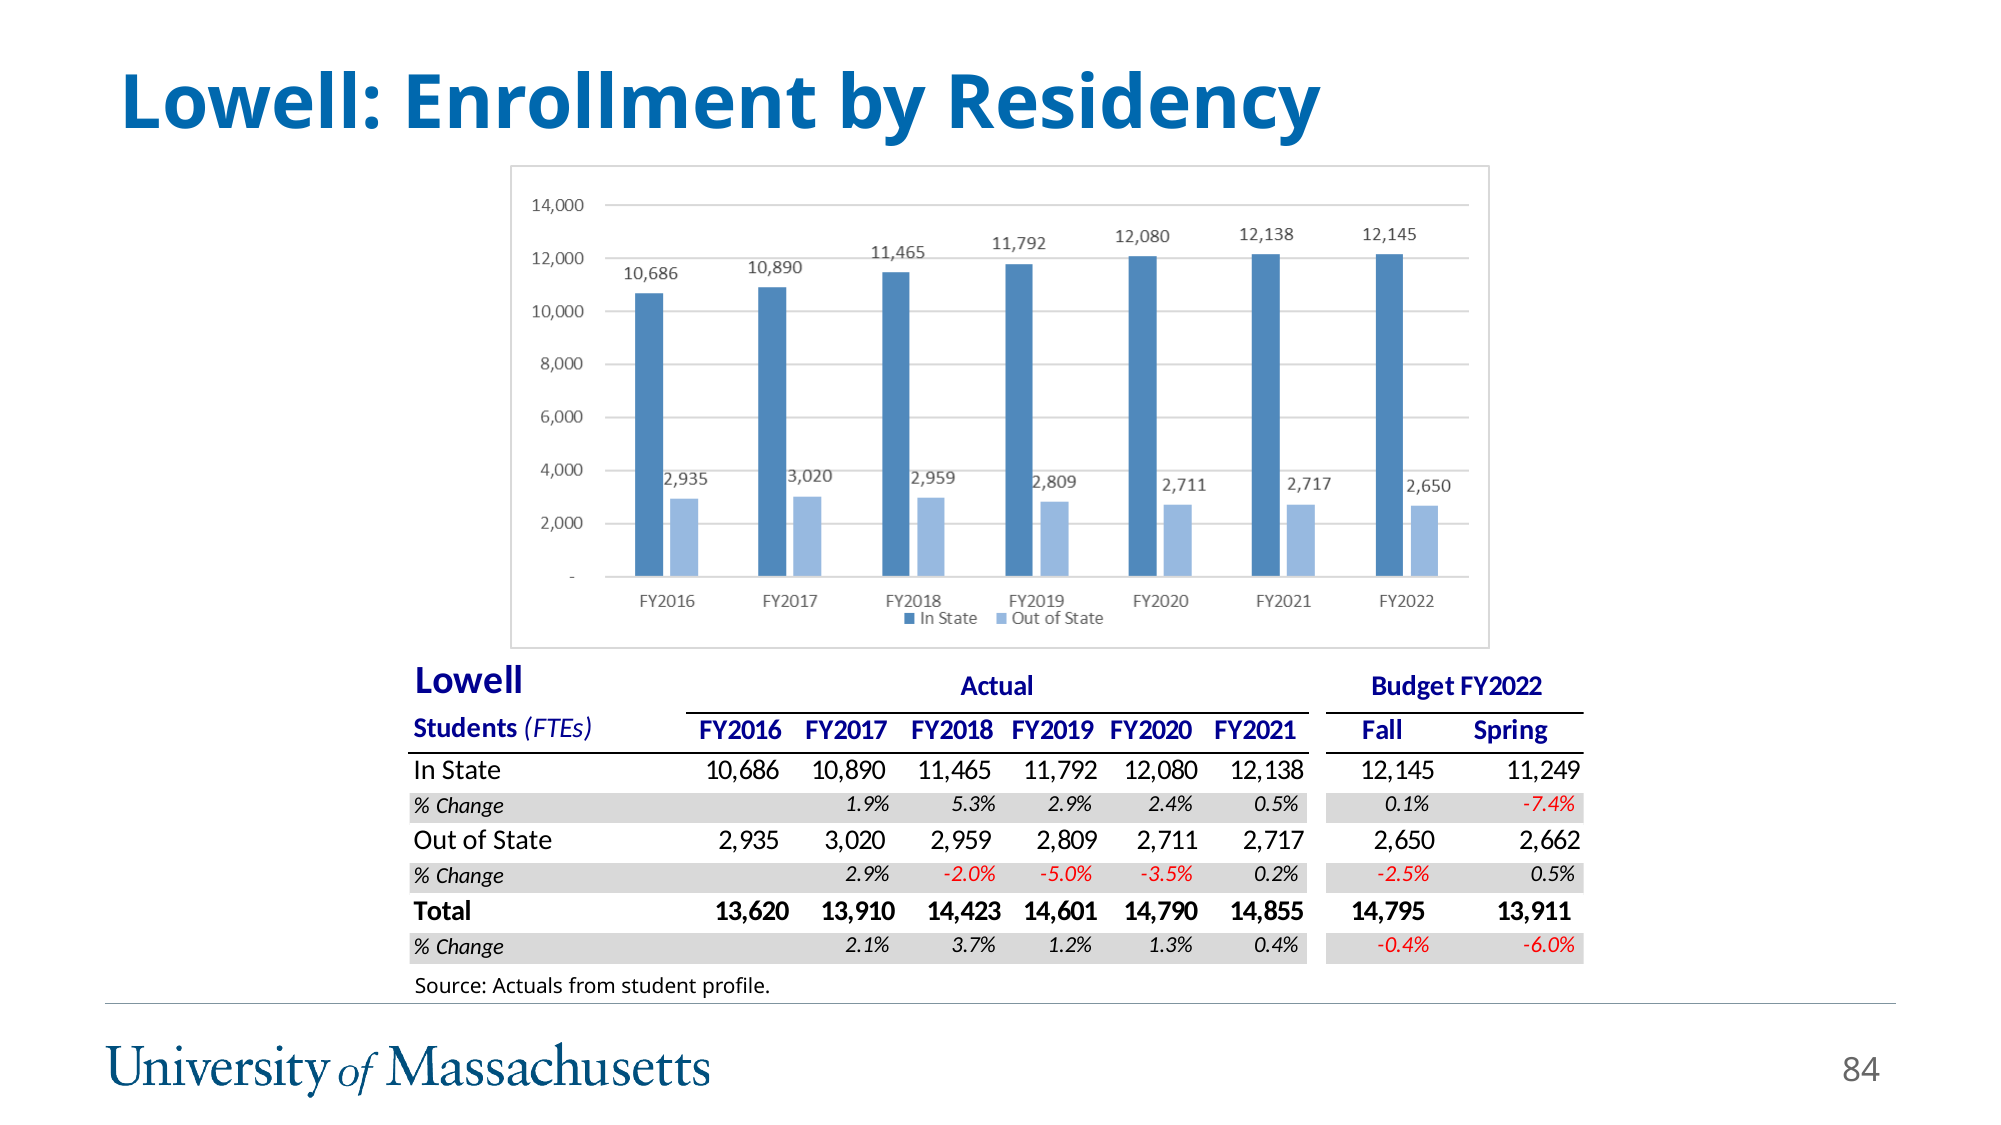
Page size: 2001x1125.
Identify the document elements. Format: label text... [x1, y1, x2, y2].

picture [407, 659, 1586, 966]
text_box Source: Actuals from student profile. [400, 965, 997, 1006]
title Lowell: Enrollment by Residency [104, 41, 1896, 167]
picture [510, 165, 1490, 649]
picture [104, 1042, 710, 1099]
slide_number 84 [1744, 1049, 1896, 1092]
